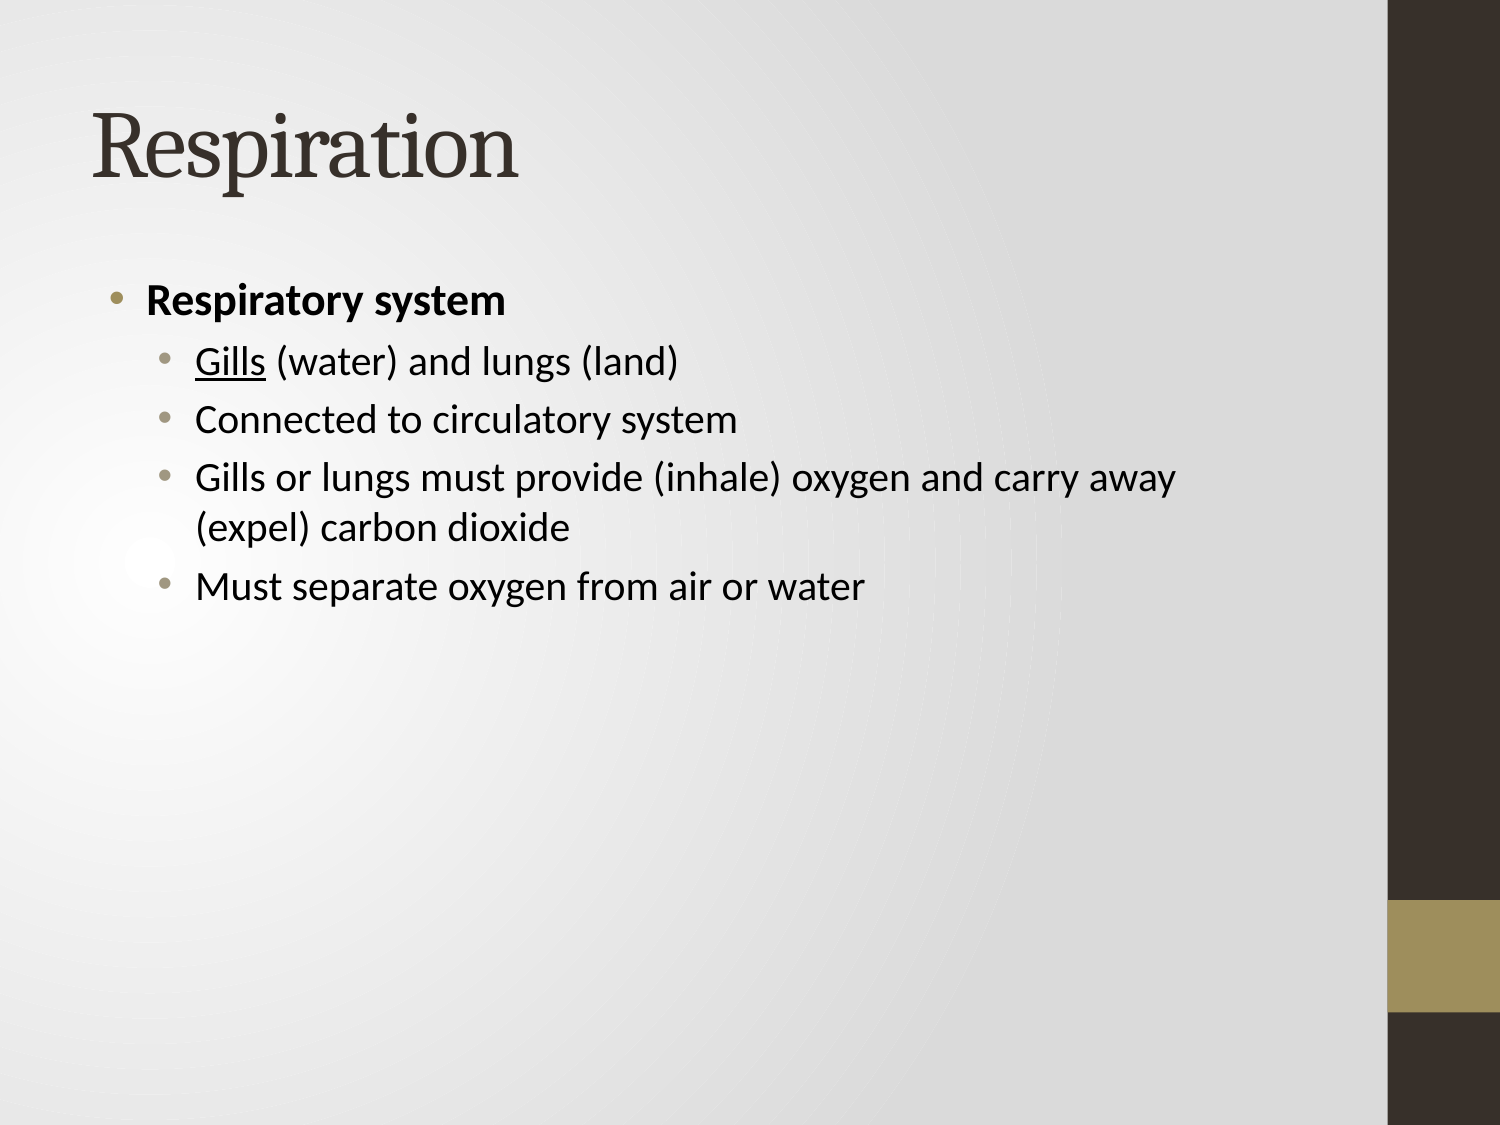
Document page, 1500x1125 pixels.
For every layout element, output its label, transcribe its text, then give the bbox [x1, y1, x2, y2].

title Respiration [75, 45, 1325, 233]
list Respiratory system Gills (water) and lungs (land) Connected to circulatory system Gills or lungs must provide (inhale) oxygen and carry away (expel) carbon dioxide Must separate oxygen from air or water [75, 262, 1213, 1050]
